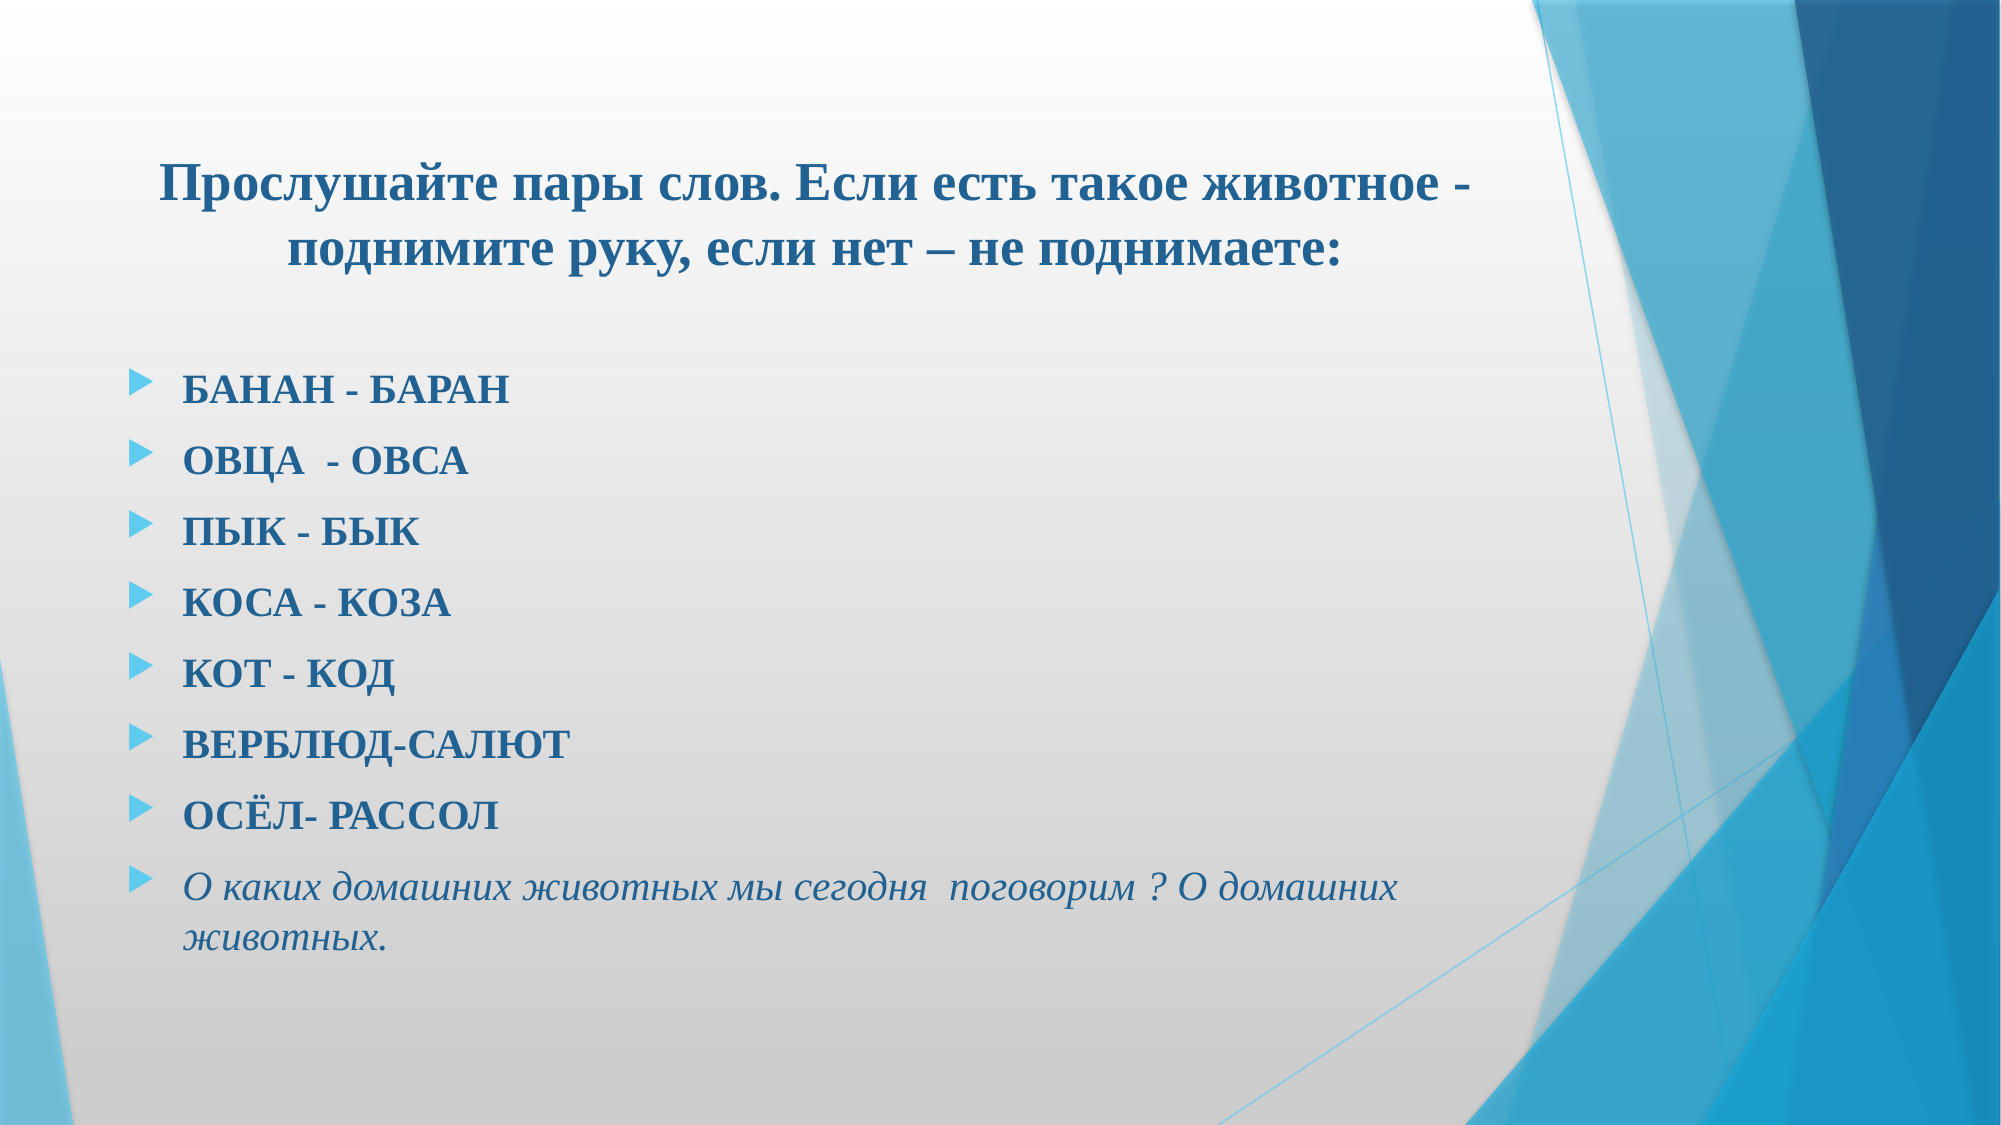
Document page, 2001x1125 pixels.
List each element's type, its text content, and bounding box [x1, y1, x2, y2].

list БАНАН - БАРАН ОВЦА - ОВСА ПЫК - БЫК КОСА - КОЗА КОТ - КОД ВЕРБЛЮД-САЛЮТ ОСЁЛ- РАССОЛ О каких домашних животных мы сегодня поговорим ? О домашних животных. [111, 354, 1522, 992]
title Прослушайте пары слов. Если есть такое животное - поднимите руку, если нет – не поднимаете: [111, 137, 1522, 354]
